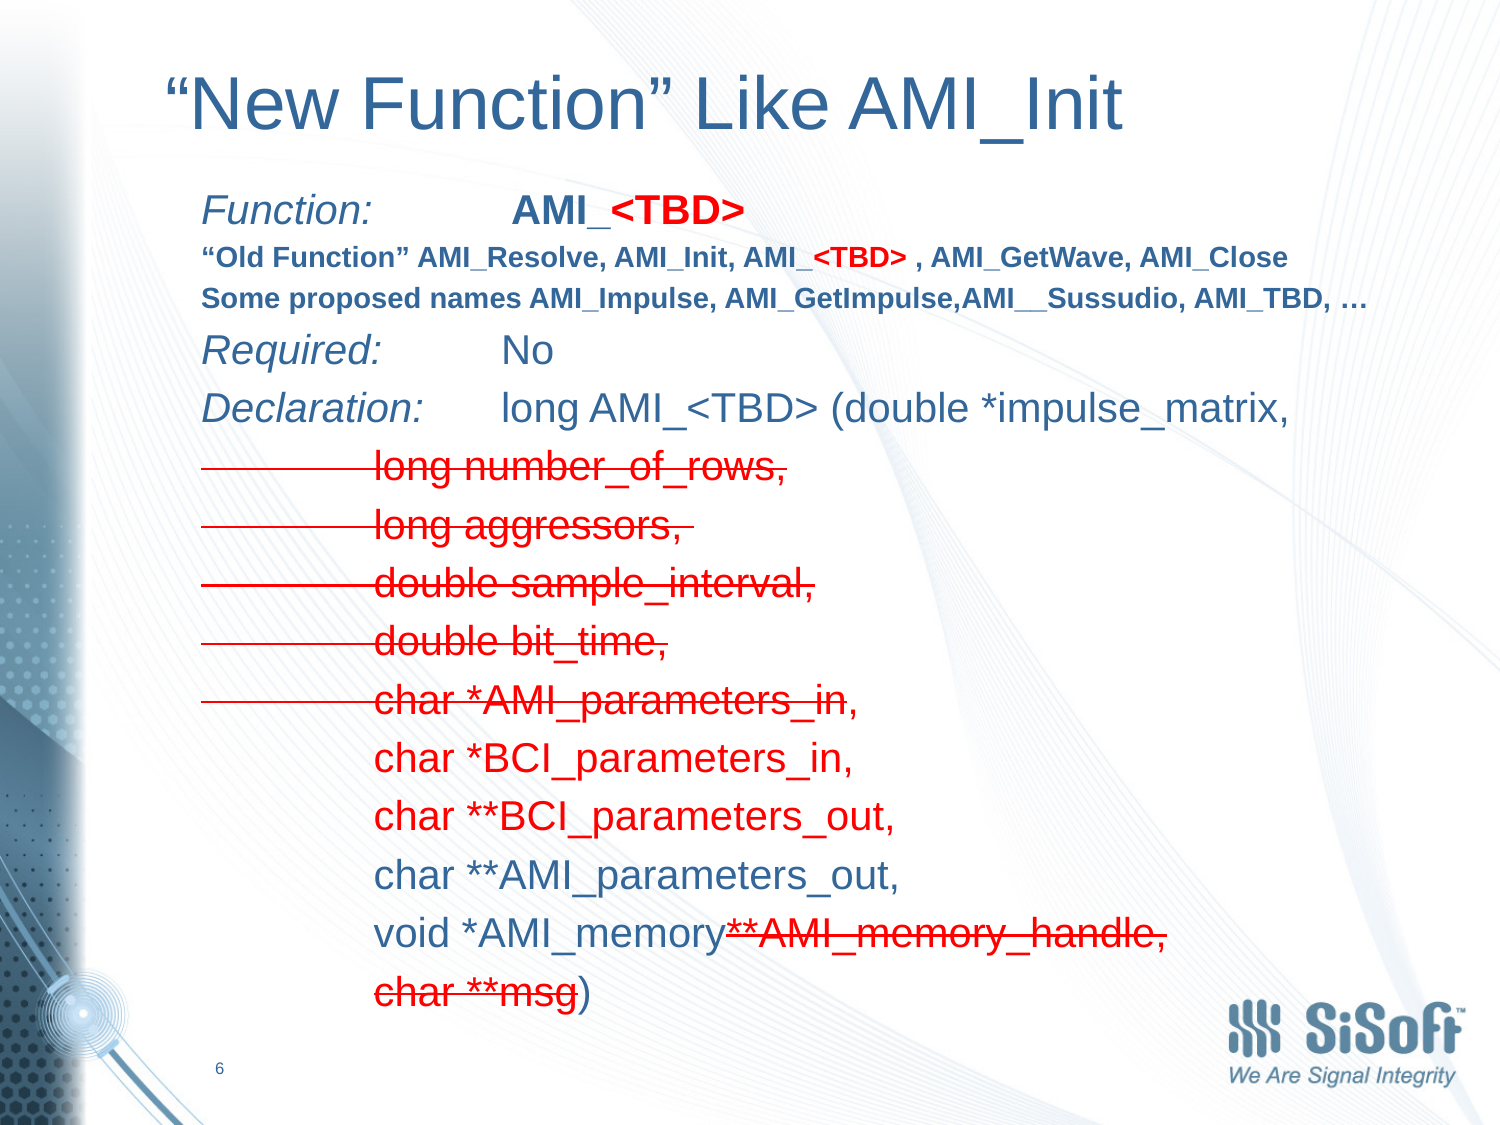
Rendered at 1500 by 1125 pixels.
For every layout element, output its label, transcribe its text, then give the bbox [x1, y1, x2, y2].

footer 6 [200, 1050, 975, 1104]
picture [0, 0, 1500, 1125]
list Function: AMI_<TBD> “Old Function” AMI_Resolve, AMI_Init, AMI_<TBD> , AMI_GetWave, AMI_Close Some proposed names AMI_Impulse, AMI_GetImpulse,AMI__Sussudio, AMI_TBD, … Required: No Declaration: long AMI_<TBD> (double *impulse_matrix, long number_of_rows, long aggressors, double sample_interval, double bit_time, char *AMI_parameters_in, char *BCI_parameters_in, char **BCI_parameters_out, char **AMI_parameters_out, void *AMI_memory**AMI_memory_handle, char **msg) [185, 174, 1415, 1035]
title “New Function” Like AMI_Init [150, 24, 1300, 175]
